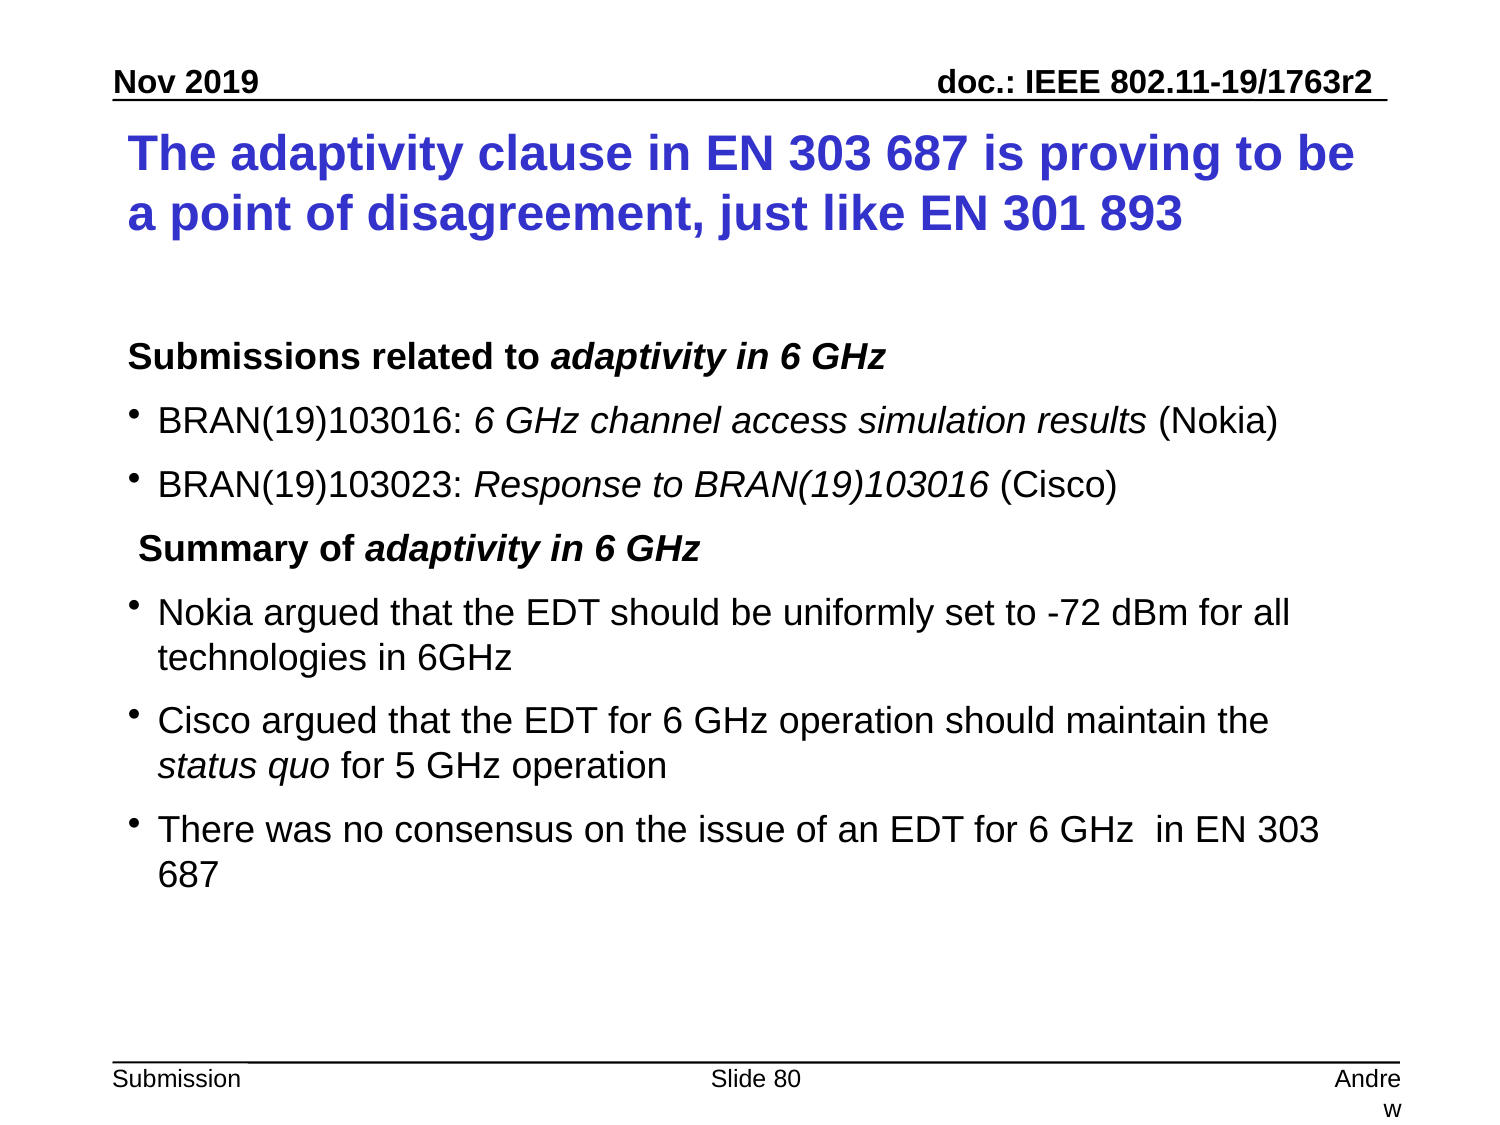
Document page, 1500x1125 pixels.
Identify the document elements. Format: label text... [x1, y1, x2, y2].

list Submissions related to adaptivity in 6 GHz BRAN(19)103016: 6 GHz channel access simulation results (Nokia) BRAN(19)103023: Response to BRAN(19)103016 (Cisco) Summary of adaptivity in 6 GHz Nokia argued that the EDT should be uniformly set to -72 dBm for all technologies in 6GHz Cisco argued that the EDT for 6 GHz operation should maintain the status quo for 5 GHz operation There was no consensus on the issue of an EDT for 6 GHz in EN 303 687 [112, 324, 1388, 1000]
footer Andrew Myles, Cisco [1320, 1061, 1402, 1093]
title The adaptivity clause in EN 303 687 is proving to be a point of disagreement, just like EN 301 893 [112, 112, 1388, 288]
slide_number Slide 80 [709, 1061, 803, 1093]
